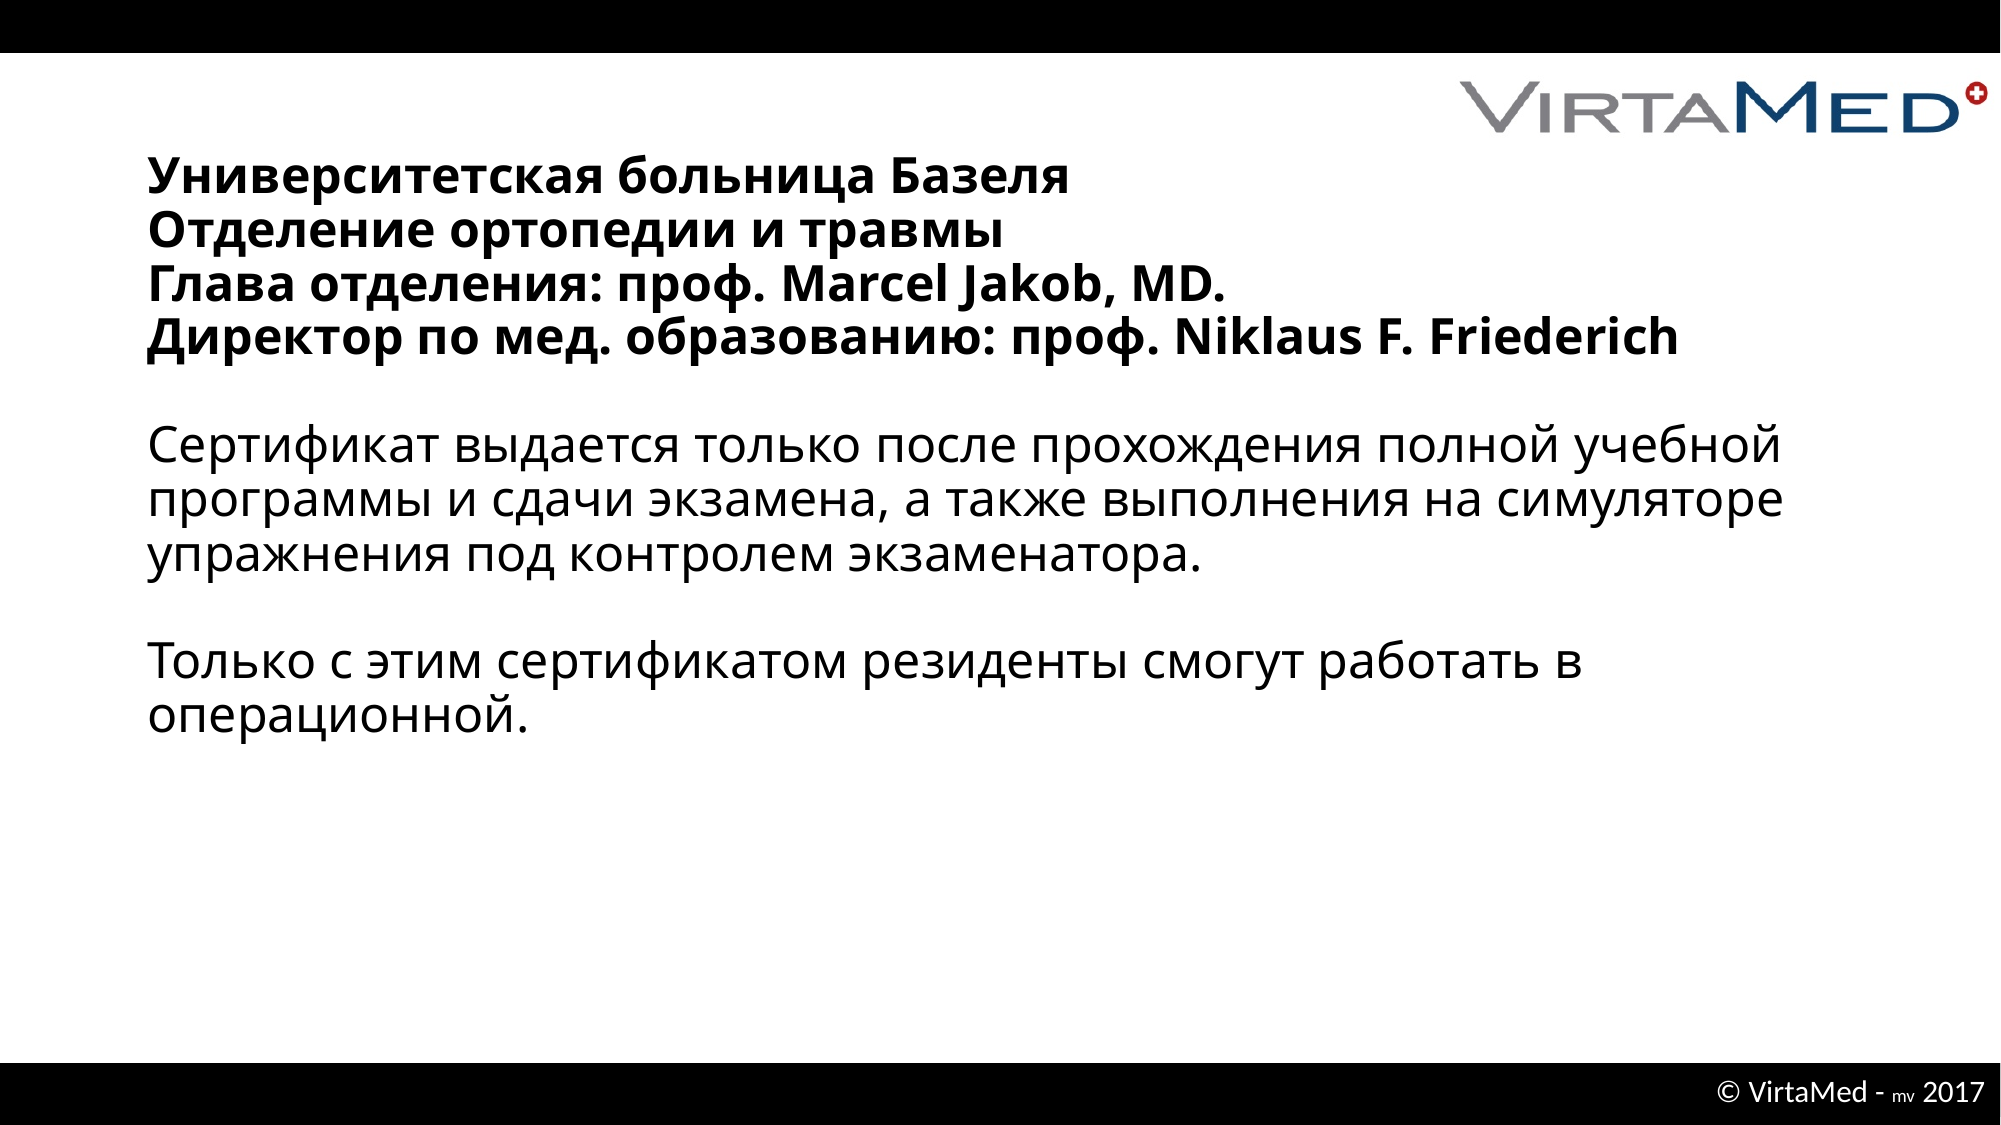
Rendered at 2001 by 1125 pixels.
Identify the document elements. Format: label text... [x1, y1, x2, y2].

text_box Университетская больница Базеля Отделение ортопедии и травмы Глава отделения: проф. Marcel Jakob, MD. Директор по мед. образованию: проф. Niklaus F. Friederich Сертификат выдается только после прохождения полной учебной программы и сдачи экзамена, а также выполнения на симуляторе упражнения под контролем экзаменатора. Только с этим сертификатом резиденты смогут работать в операционной. [132, 142, 1858, 453]
list [132, 453, 1858, 1011]
picture [1448, 54, 1998, 159]
